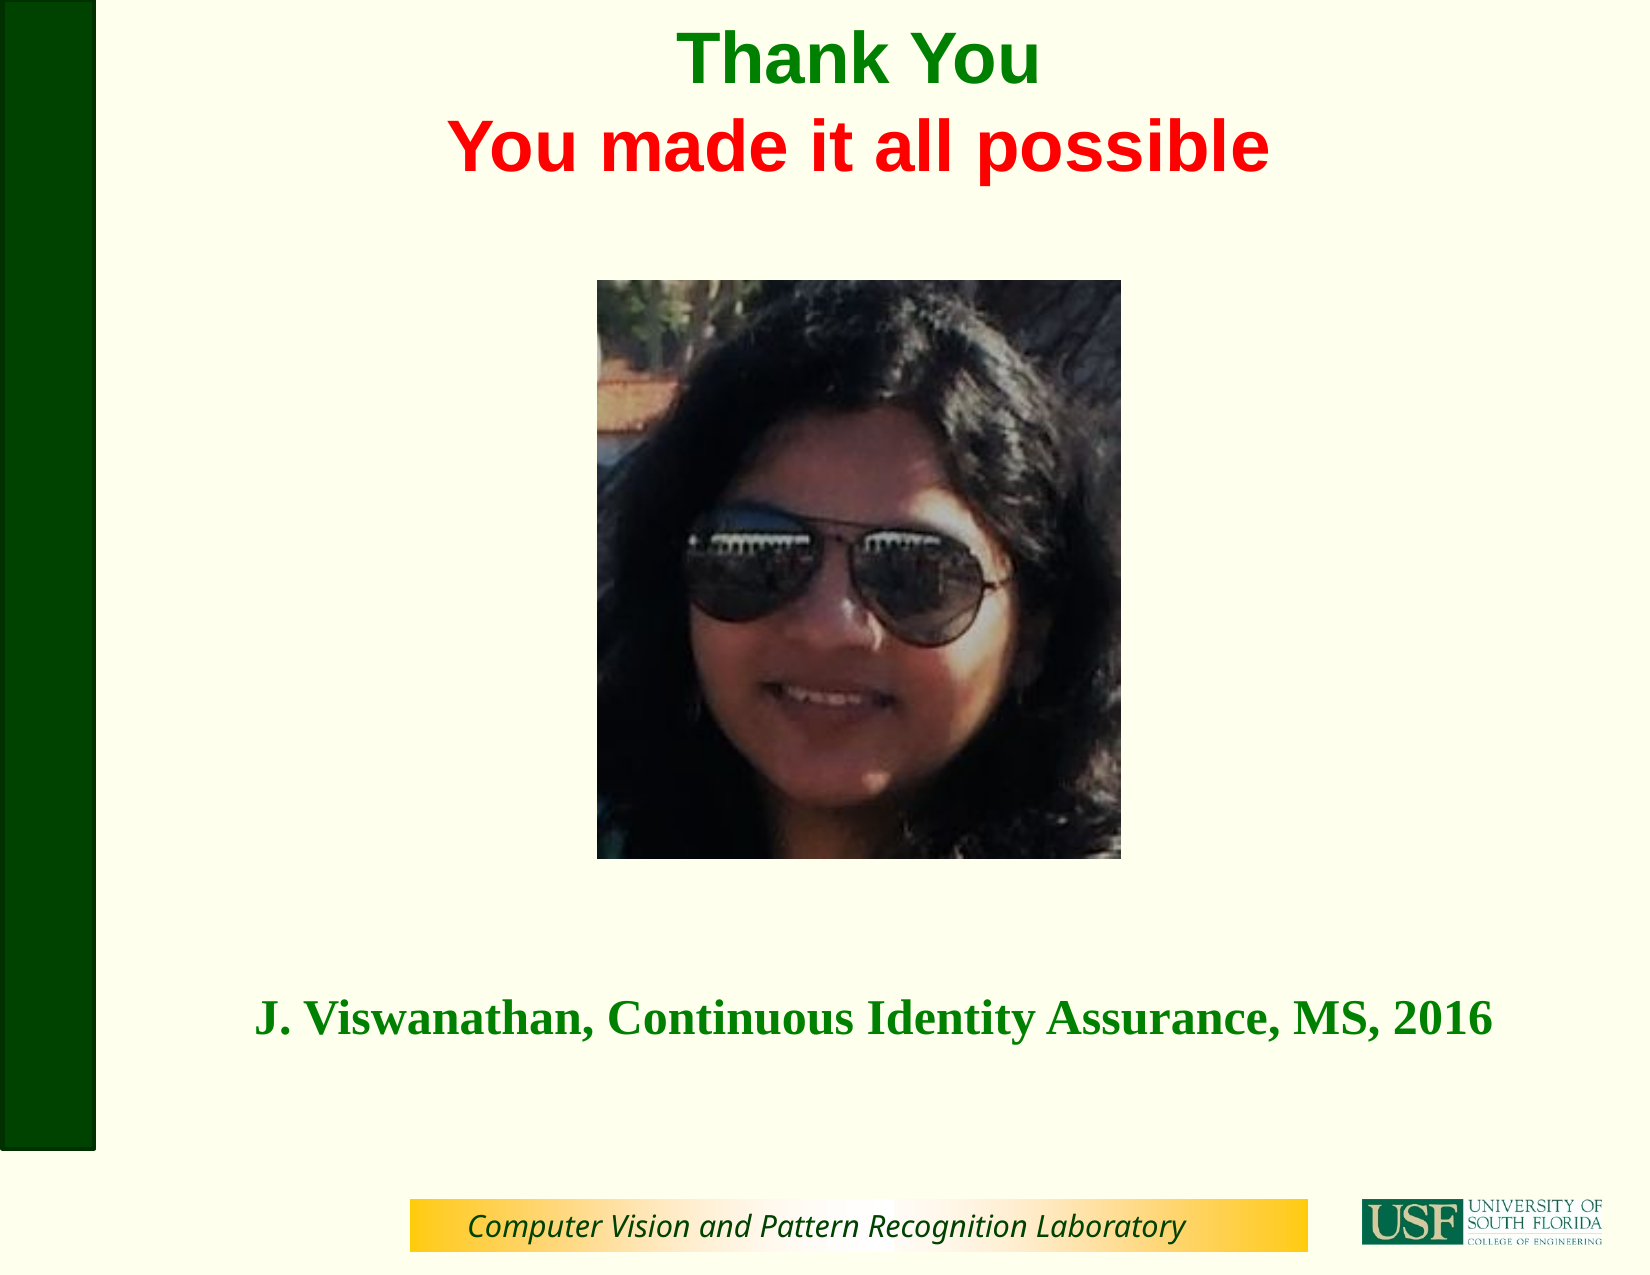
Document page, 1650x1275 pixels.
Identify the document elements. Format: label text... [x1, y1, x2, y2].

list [597, 280, 1121, 860]
picture [1362, 1199, 1602, 1246]
text_box [0, 0, 96, 1151]
text_box J. Viswanathan, Continuous Identity Assurance, MS, 2016 [172, 928, 1575, 1100]
picture [410, 1199, 1308, 1253]
title Thank You You made it all possible [157, 12, 1561, 185]
